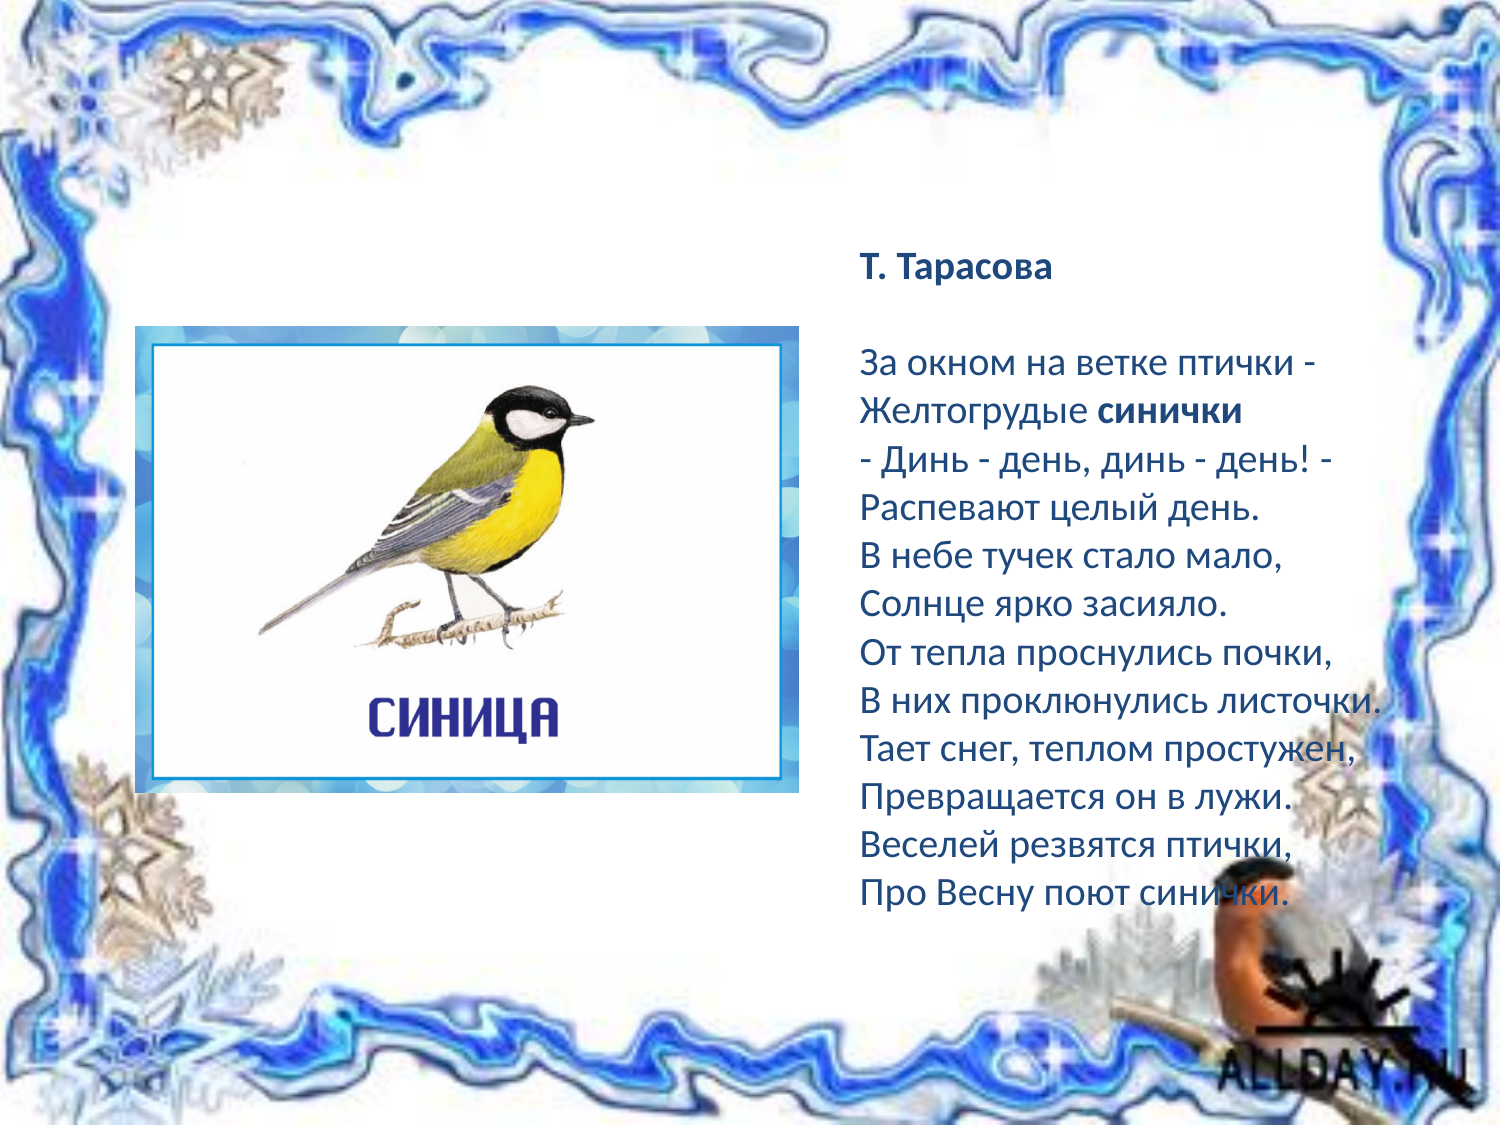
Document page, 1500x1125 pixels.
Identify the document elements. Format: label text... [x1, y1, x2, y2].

title [1293, 66, 1425, 233]
list Т. Тарасова За окном на ветке птички - Желтогрудые синички - Динь - день, динь - день! - Распевают целый день. В небе тучек стало мало, Солнце ярко засияло. От тепла проснулись почки, В них проклюнулись листочки. Тает снег, теплом простужен, Превращается он в лужи. Веселей резвятся птички, Про Весну поют синички. [844, 231, 1400, 975]
picture [0, 0, 1500, 1125]
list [135, 326, 799, 794]
